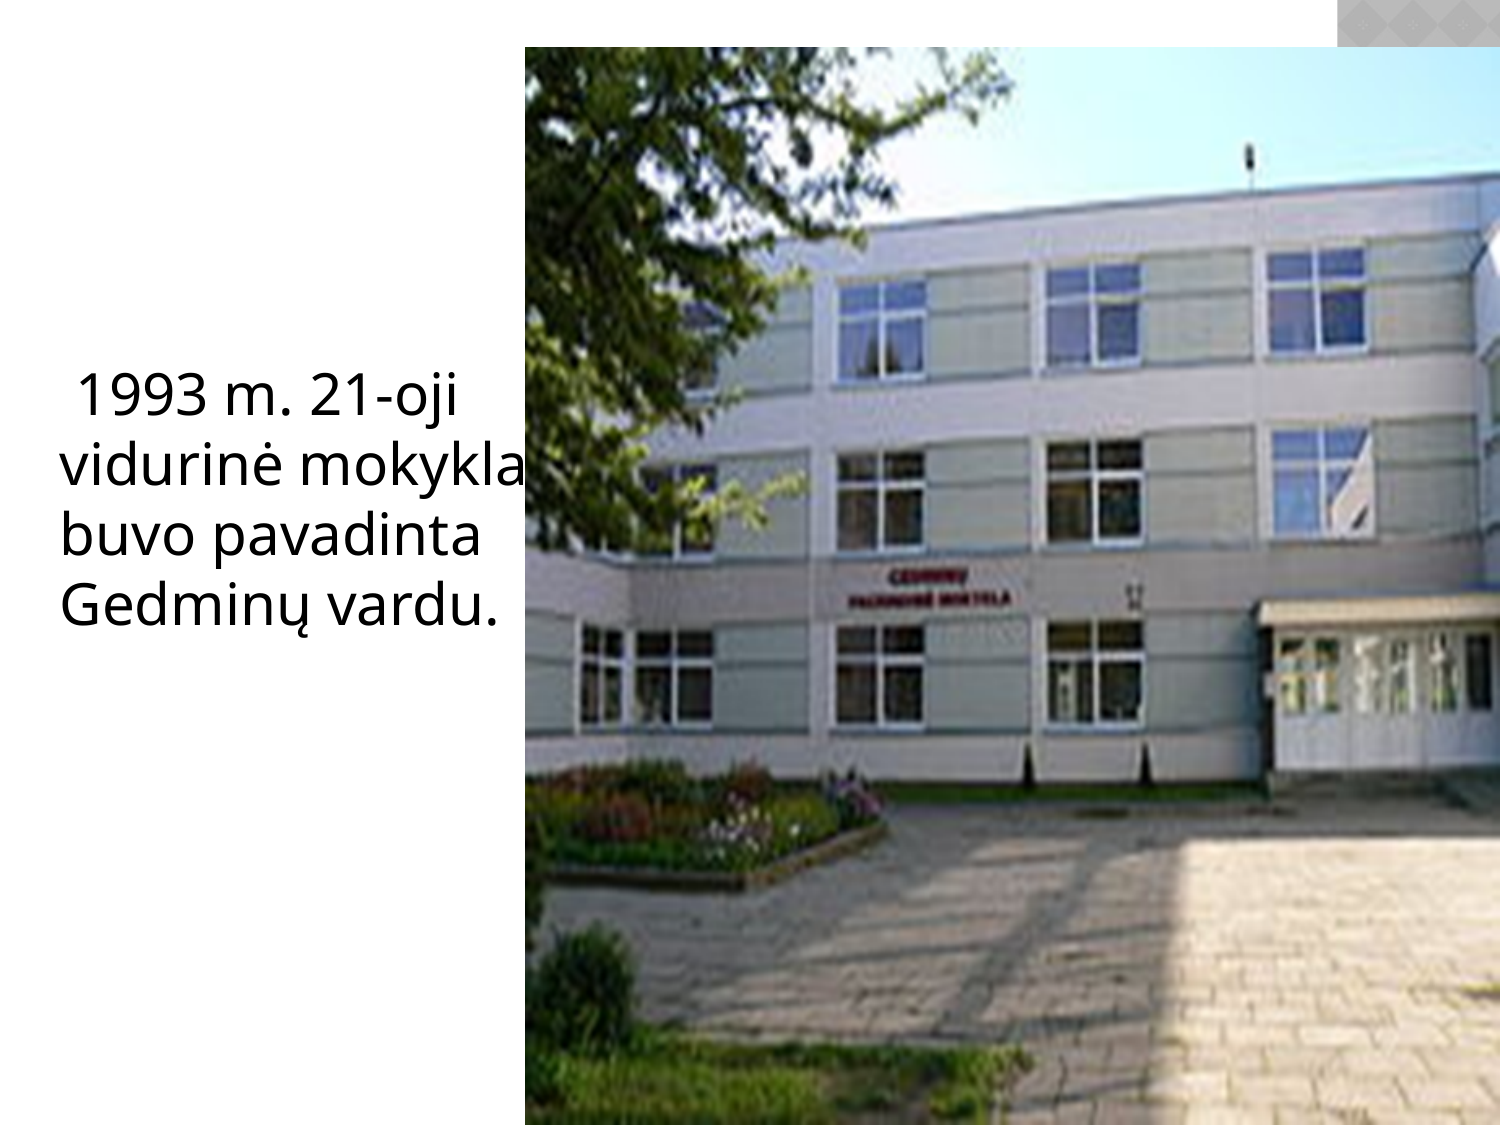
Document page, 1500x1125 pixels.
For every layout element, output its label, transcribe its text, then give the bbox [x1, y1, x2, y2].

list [524, 47, 1500, 1125]
list 1993 m. 21-oji vidurinė mokykla buvo pavadinta Gedminų vardu. [0, 350, 518, 688]
